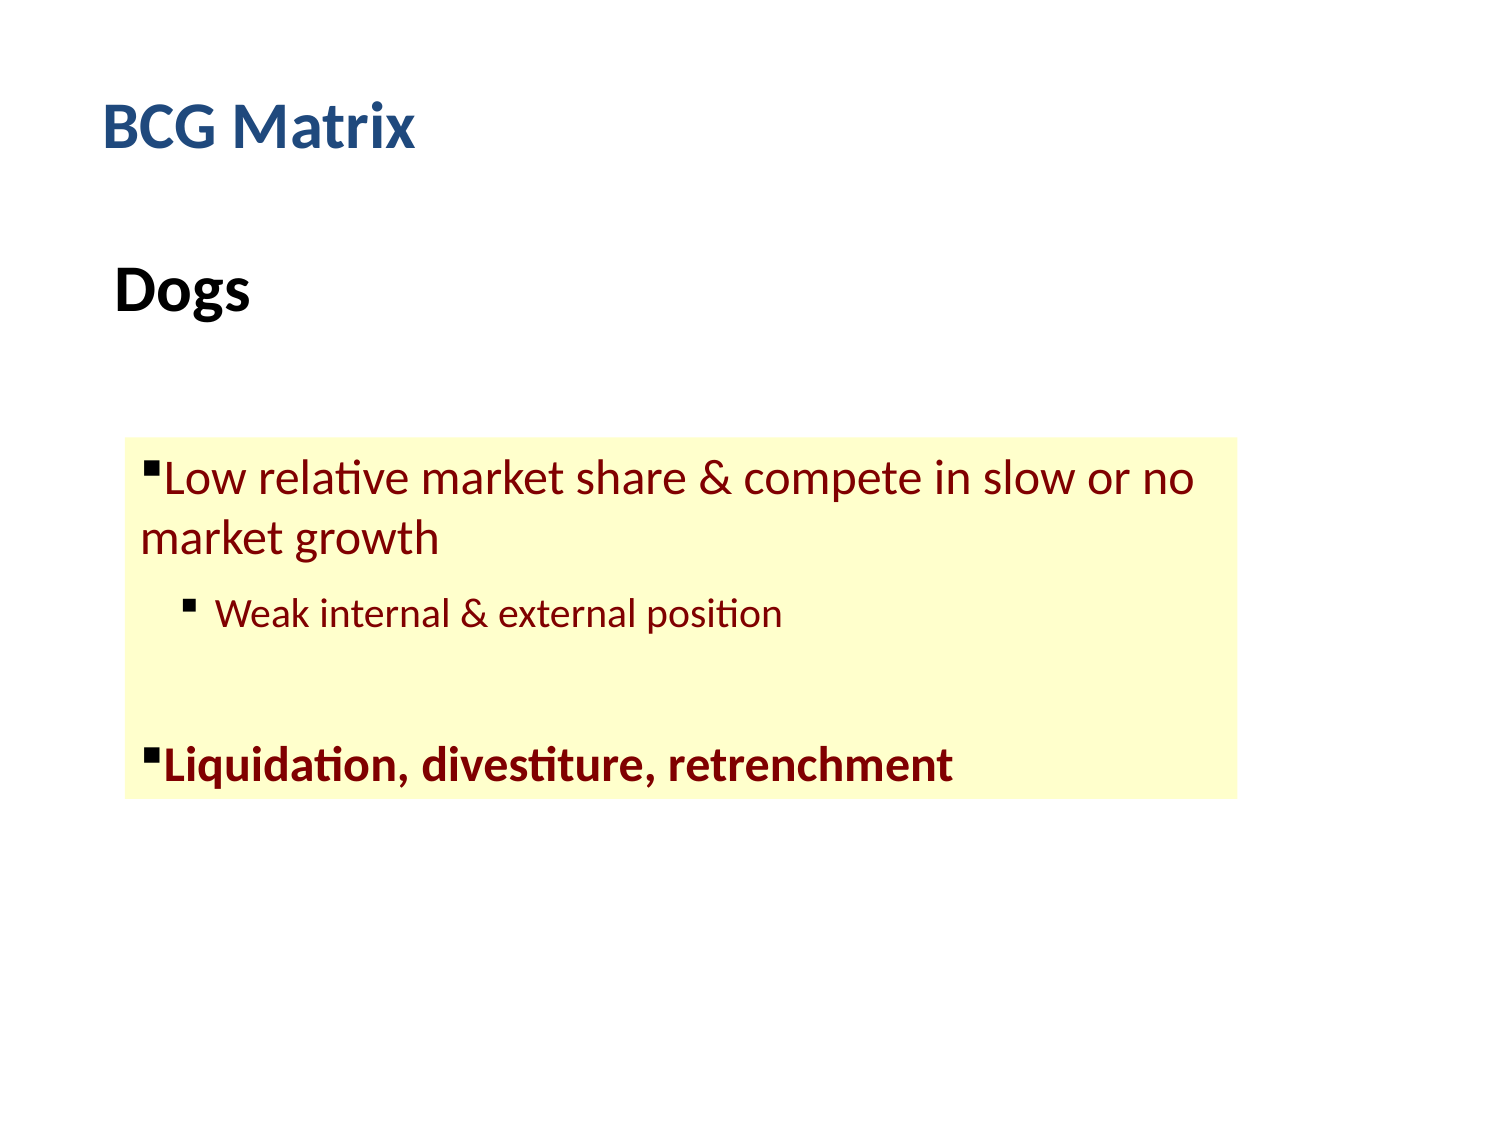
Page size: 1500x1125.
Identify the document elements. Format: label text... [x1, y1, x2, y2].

text_box BCG Matrix [87, 74, 1088, 170]
text_box Low relative market share & compete in slow or no market growth Weak internal & external position Liquidation, divestiture, retrenchment [124, 437, 1238, 799]
text_box Dogs [99, 237, 1238, 333]
